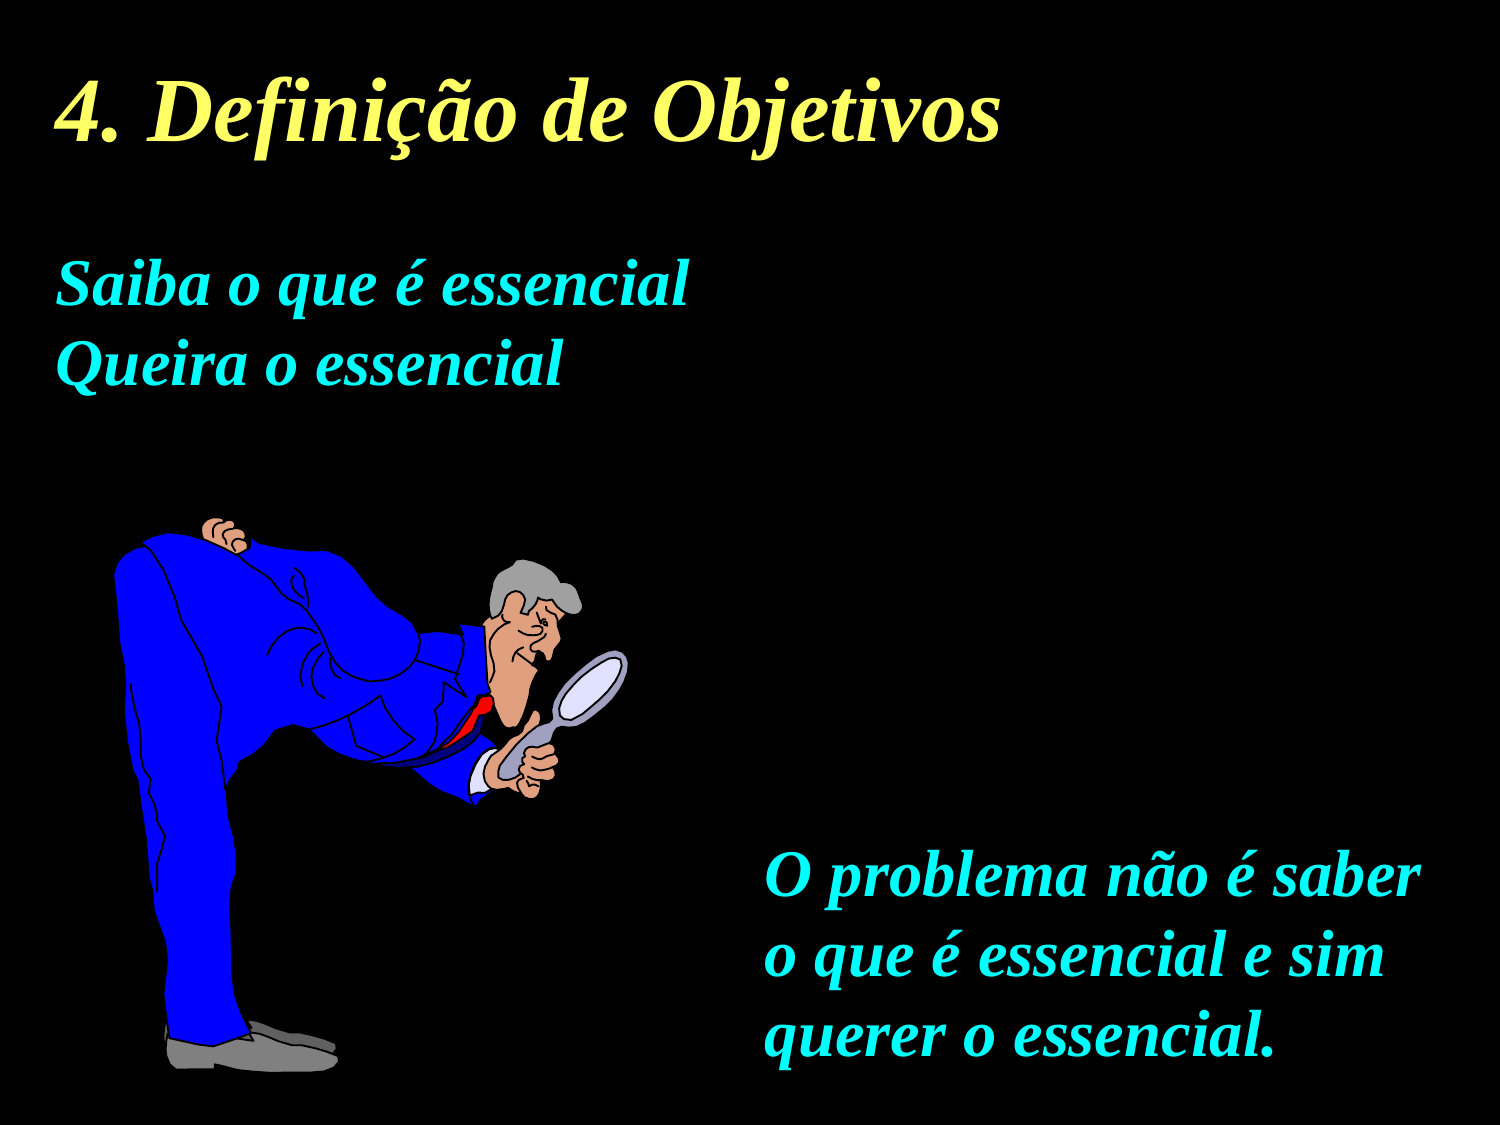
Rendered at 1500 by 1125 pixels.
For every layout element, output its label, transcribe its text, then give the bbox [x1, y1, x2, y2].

text_box O problema não é saber o que é essencial e sim querer o essencial. [750, 822, 1454, 1077]
text_box Saiba o que é essencial Queira o essencial [41, 231, 842, 407]
text_box 4. Definição de Objetivos [41, 42, 1282, 168]
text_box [111, 515, 632, 1075]
